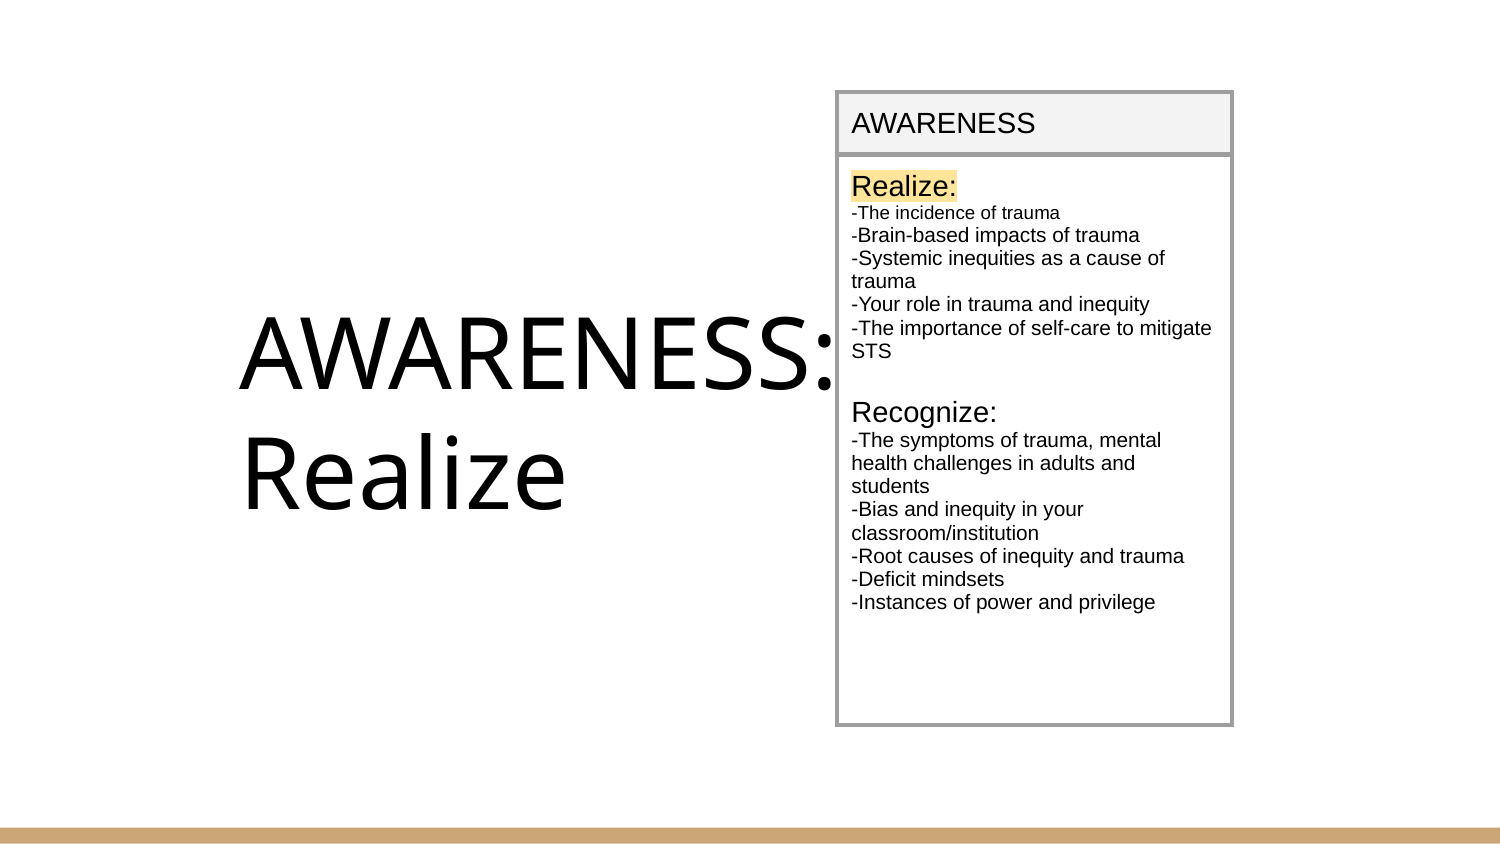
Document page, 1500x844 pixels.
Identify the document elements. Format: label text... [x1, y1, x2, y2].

table_cell Realize: -The incidence of trauma -Brain-based impacts of trauma -Systemic inequities as a cause of trauma -Your role in trauma and inequity -The importance of self-care to mitigate STS Recognize: -The symptoms of trauma, mental health challenges in adults and students -Bias and inequity in your classroom/institution -Root causes of inequity and trauma -Deficit mindsets -Instances of power and privilege [839, 157, 1230, 723]
title AWARENESS: Realize [224, 73, 1377, 745]
table_header AWARENESS [839, 94, 1230, 152]
